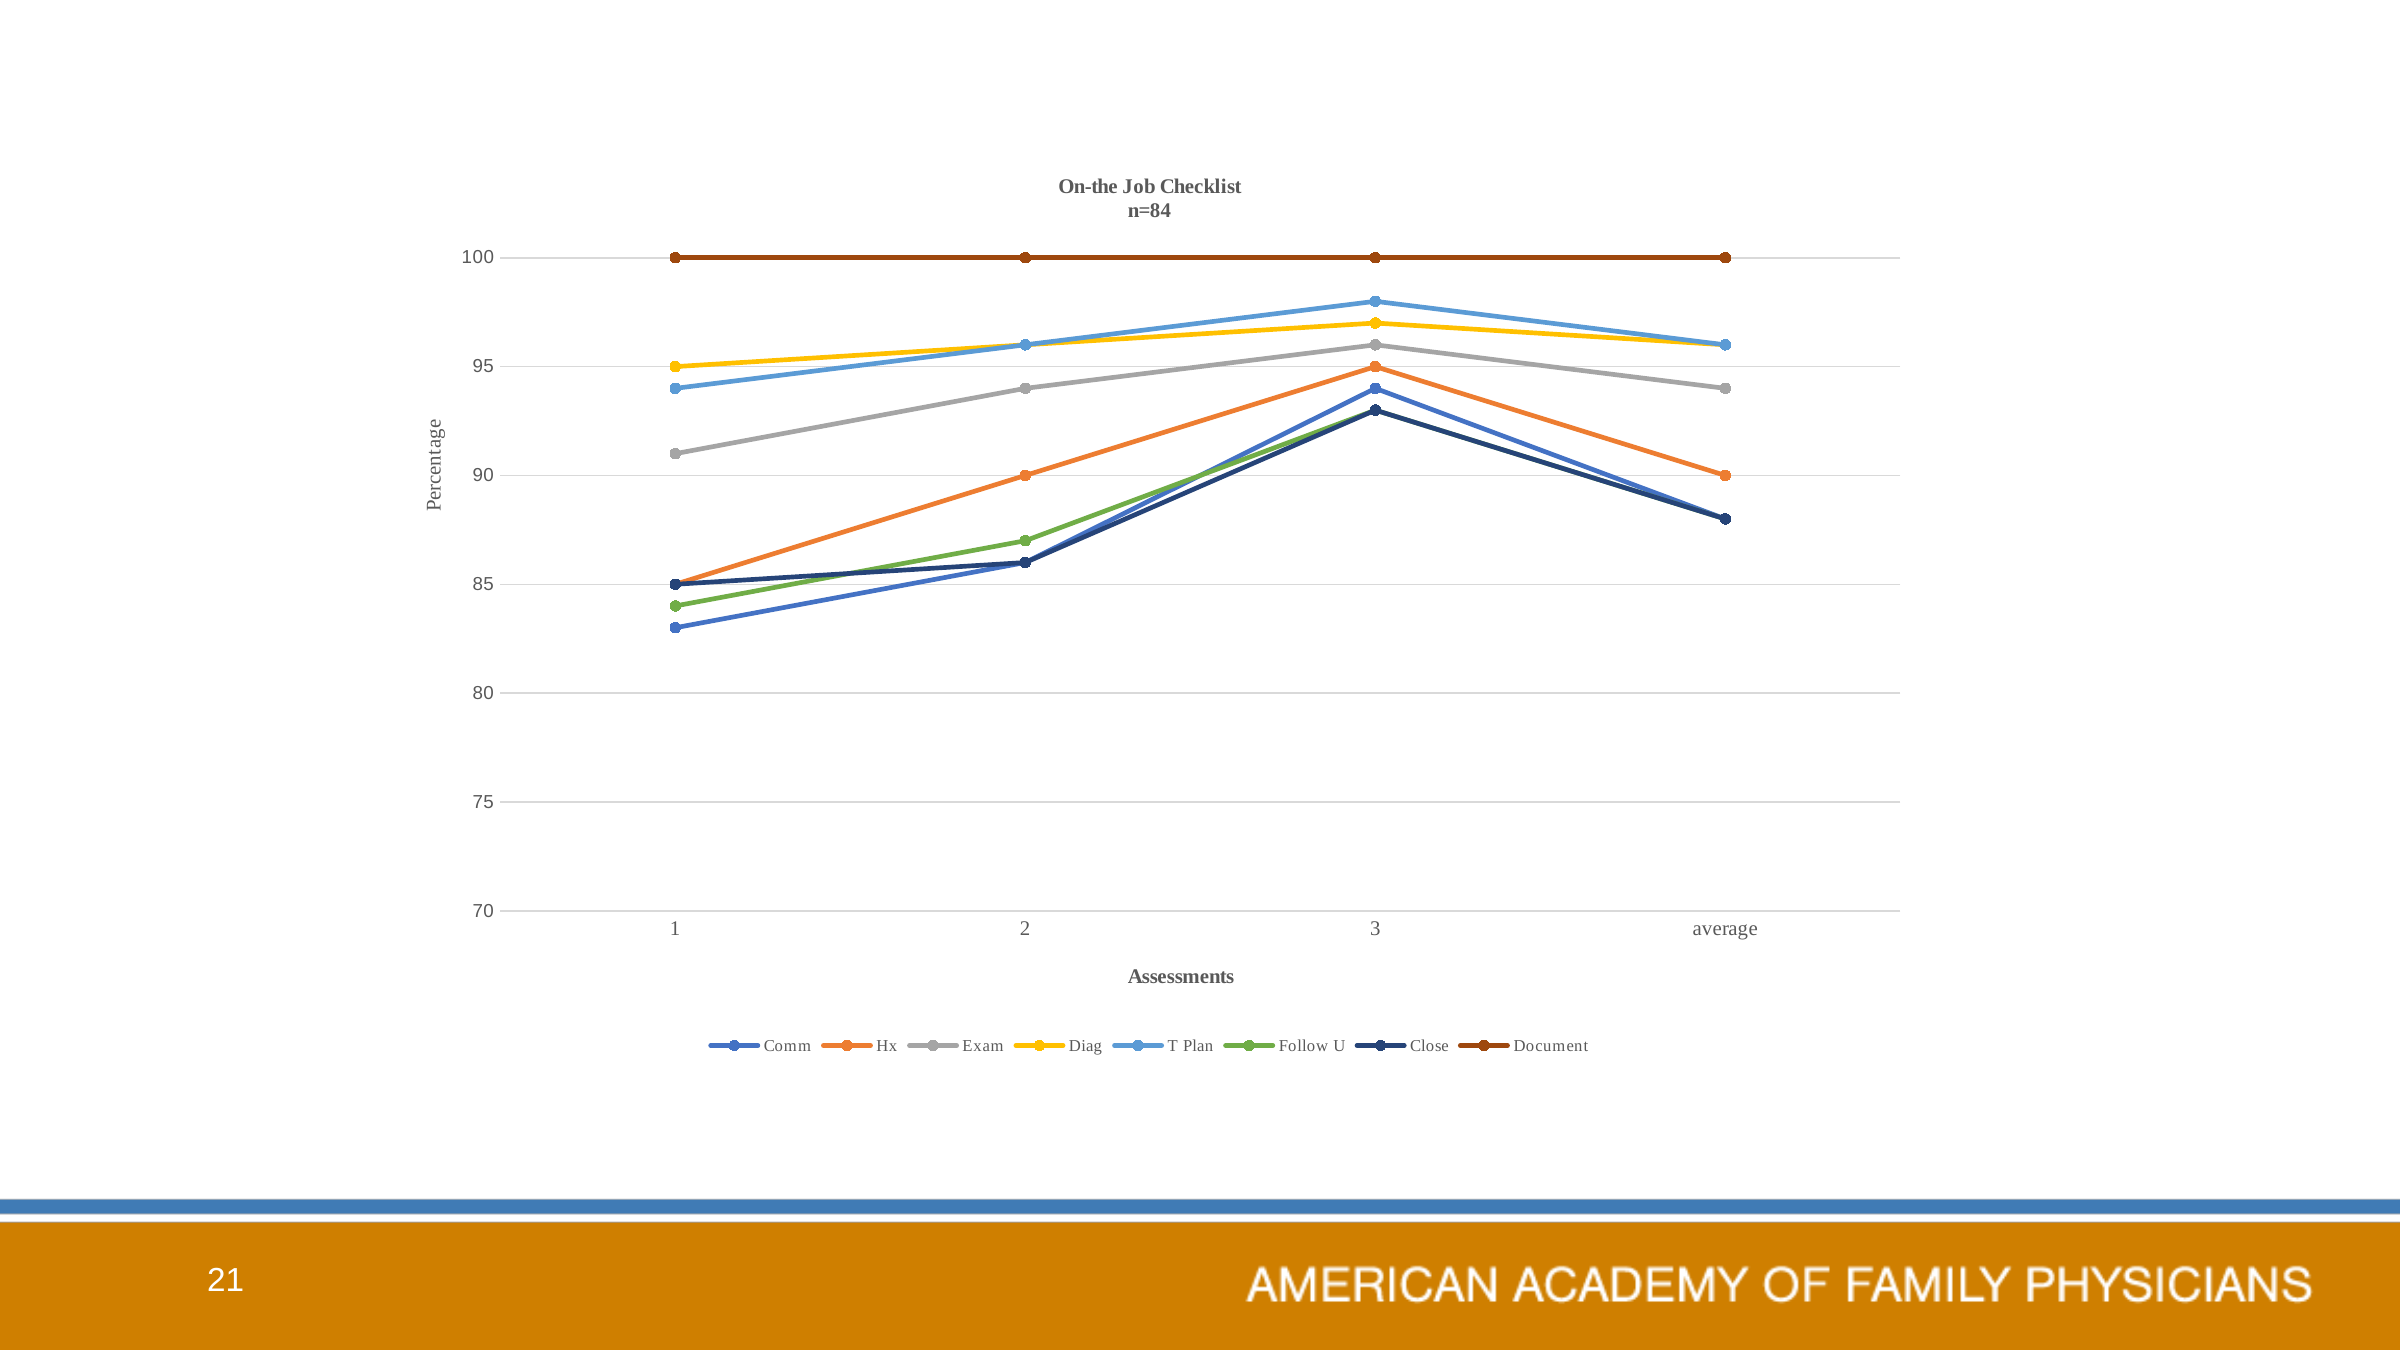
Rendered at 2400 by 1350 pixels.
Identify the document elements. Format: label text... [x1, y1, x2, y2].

chart [367, 142, 1932, 1061]
picture [0, 0, 2400, 1350]
slide_number 21 [165, 1242, 260, 1315]
